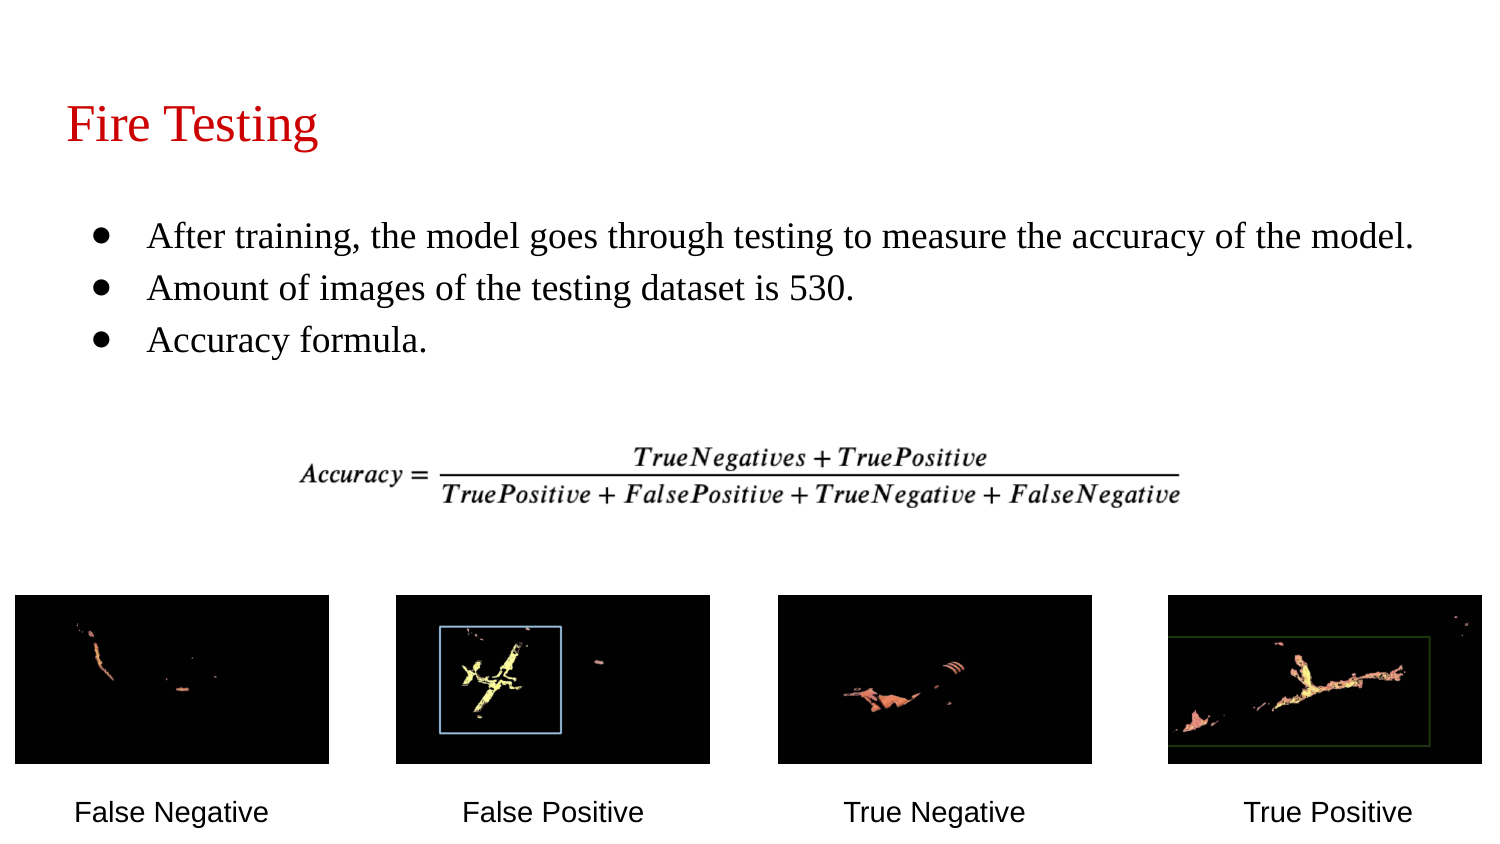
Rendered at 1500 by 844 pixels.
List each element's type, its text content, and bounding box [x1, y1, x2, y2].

text_box False Positive [396, 778, 710, 843]
list After training, the model goes through testing to measure the accuracy of the model. Amount of images of the testing dataset is 530. Accuracy formula. [56, 189, 1454, 751]
text_box True Positive [1175, 778, 1482, 843]
text_box False Negative [18, 778, 325, 843]
picture [396, 595, 710, 765]
text_box True Negative [781, 778, 1088, 843]
picture [14, 595, 329, 765]
picture [262, 394, 1238, 544]
picture [1167, 595, 1482, 765]
picture [777, 595, 1092, 765]
title Fire Testing [51, 72, 1449, 167]
